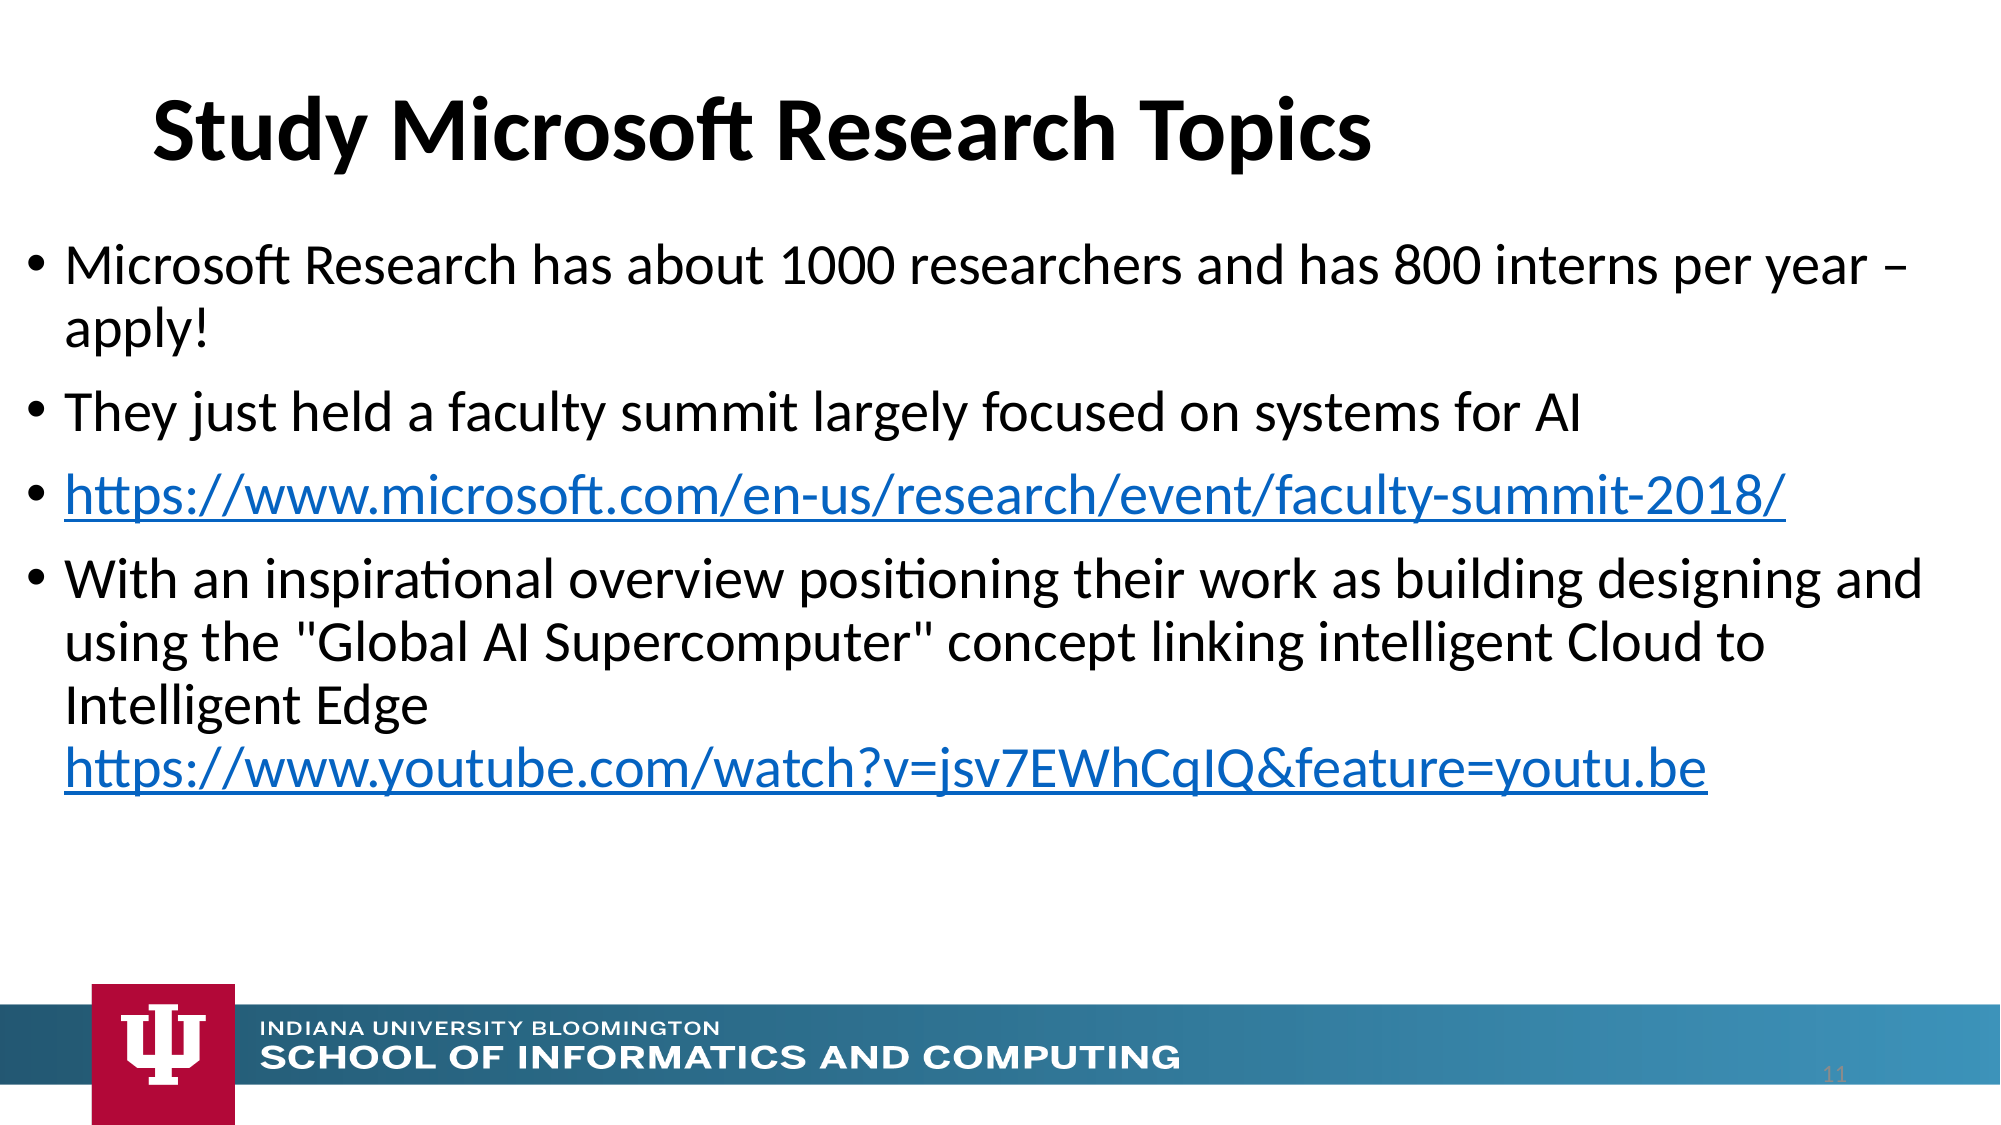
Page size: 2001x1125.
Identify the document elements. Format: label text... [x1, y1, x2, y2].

list Microsoft Research has about 1000 researchers and has 800 interns per year – apply! They just held a faculty summit largely focused on systems for AI https://www.microsoft.com/en-us/research/event/faculty-summit-2018/ With an inspirational overview positioning their work as building designing and using the "Global AI Supercomputer" concept linking intelligent Cloud to Intelligent Edge https://www.youtube.com/watch?v=jsv7EWhCqIQ&feature=youtu.be [11, 226, 1984, 895]
slide_number 11 [1412, 1042, 1863, 1103]
title Study Microsoft Research Topics [137, 22, 1863, 226]
picture [0, 984, 2000, 1125]
